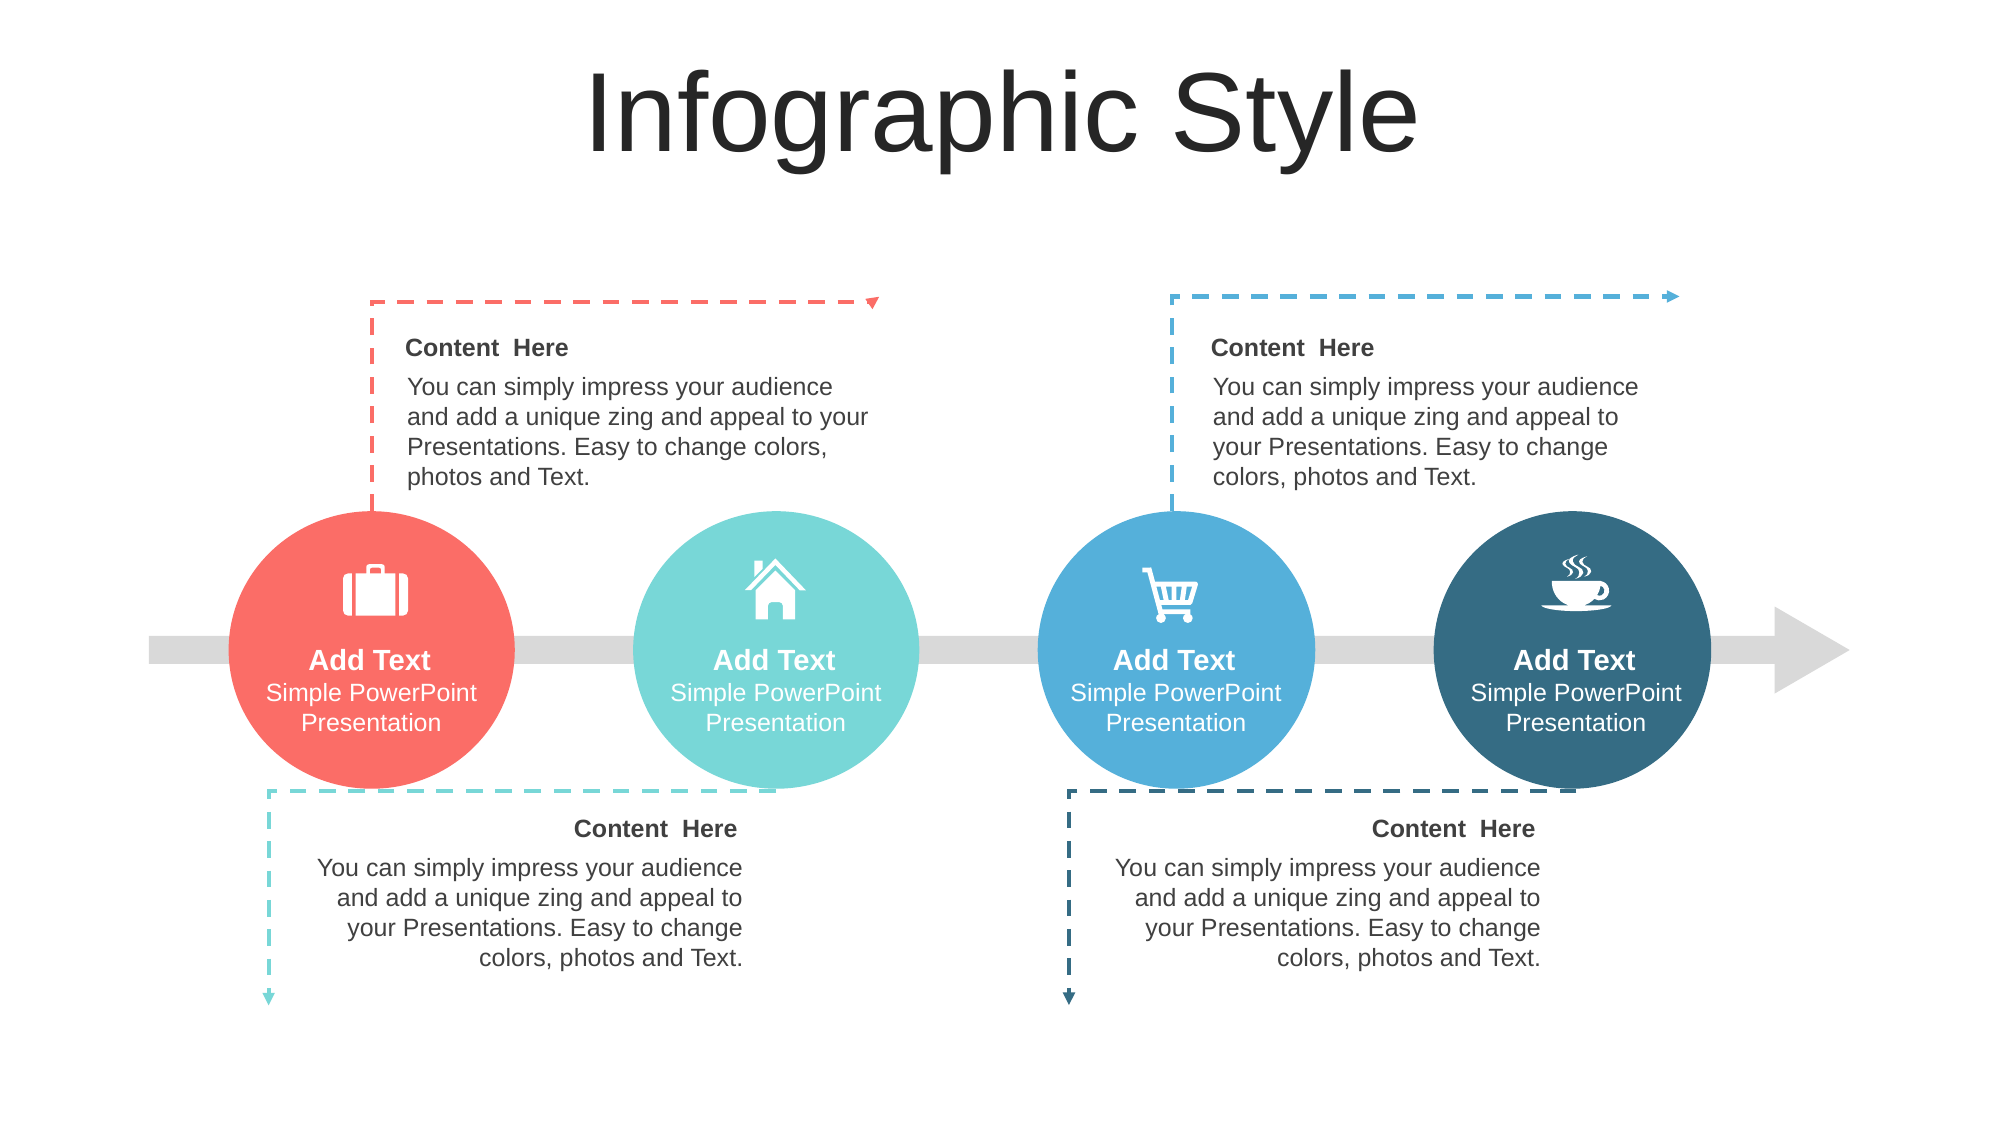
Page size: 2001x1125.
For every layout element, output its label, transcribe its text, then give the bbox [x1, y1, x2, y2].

text_box [1539, 553, 1614, 613]
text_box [278, 805, 415, 981]
text_box [1074, 746, 1215, 790]
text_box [1318, 149, 1533, 658]
text_box [1718, 635, 1773, 665]
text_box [633, 633, 917, 746]
text_box [742, 555, 809, 621]
text_box [148, 635, 224, 665]
text_box [1533, 510, 1712, 633]
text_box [1433, 633, 1718, 746]
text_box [224, 633, 517, 746]
text_box [1470, 746, 1675, 790]
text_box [1430, 805, 1557, 981]
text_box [390, 324, 518, 500]
text_box [671, 746, 881, 790]
text_box [733, 510, 921, 680]
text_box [1076, 805, 1215, 981]
text_box [1141, 566, 1199, 625]
text_box [228, 510, 515, 633]
text_box [342, 572, 353, 617]
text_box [518, 150, 733, 658]
text_box [354, 563, 397, 617]
list Infographic Style [53, 55, 1952, 175]
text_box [1215, 644, 1430, 1125]
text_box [630, 805, 759, 981]
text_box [1033, 633, 1317, 746]
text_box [733, 324, 886, 500]
text_box [1773, 604, 1852, 696]
text_box [398, 572, 410, 617]
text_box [1533, 324, 1676, 500]
text_box [266, 746, 415, 790]
text_box [1037, 510, 1316, 633]
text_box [1196, 324, 1318, 500]
text_box [920, 635, 1033, 665]
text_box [415, 644, 630, 1125]
